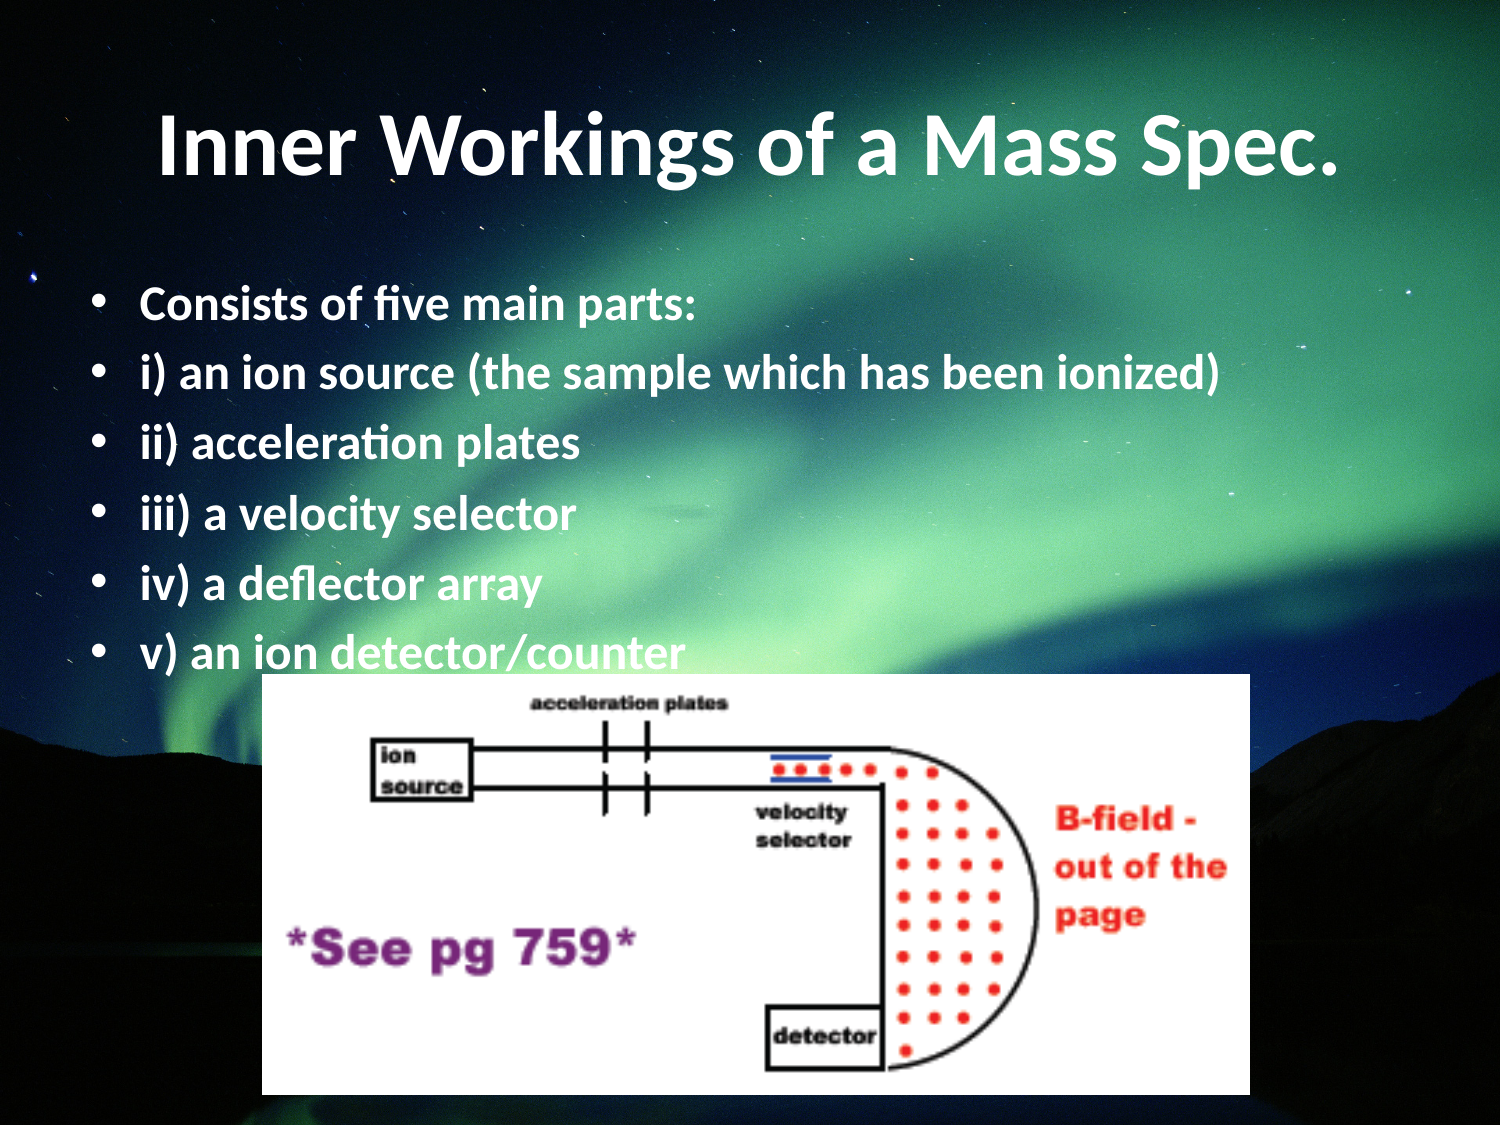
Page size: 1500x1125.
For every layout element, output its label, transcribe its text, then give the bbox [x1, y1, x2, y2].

list Consists of five main parts: i) an ion source (the sample which has been ionized) ii) acceleration plates iii) a velocity selector iv) a deflector array v) an ion detector/counter [75, 262, 1425, 688]
title Inner Workings of a Mass Spec. [75, 45, 1425, 233]
picture [0, 0, 1500, 1125]
